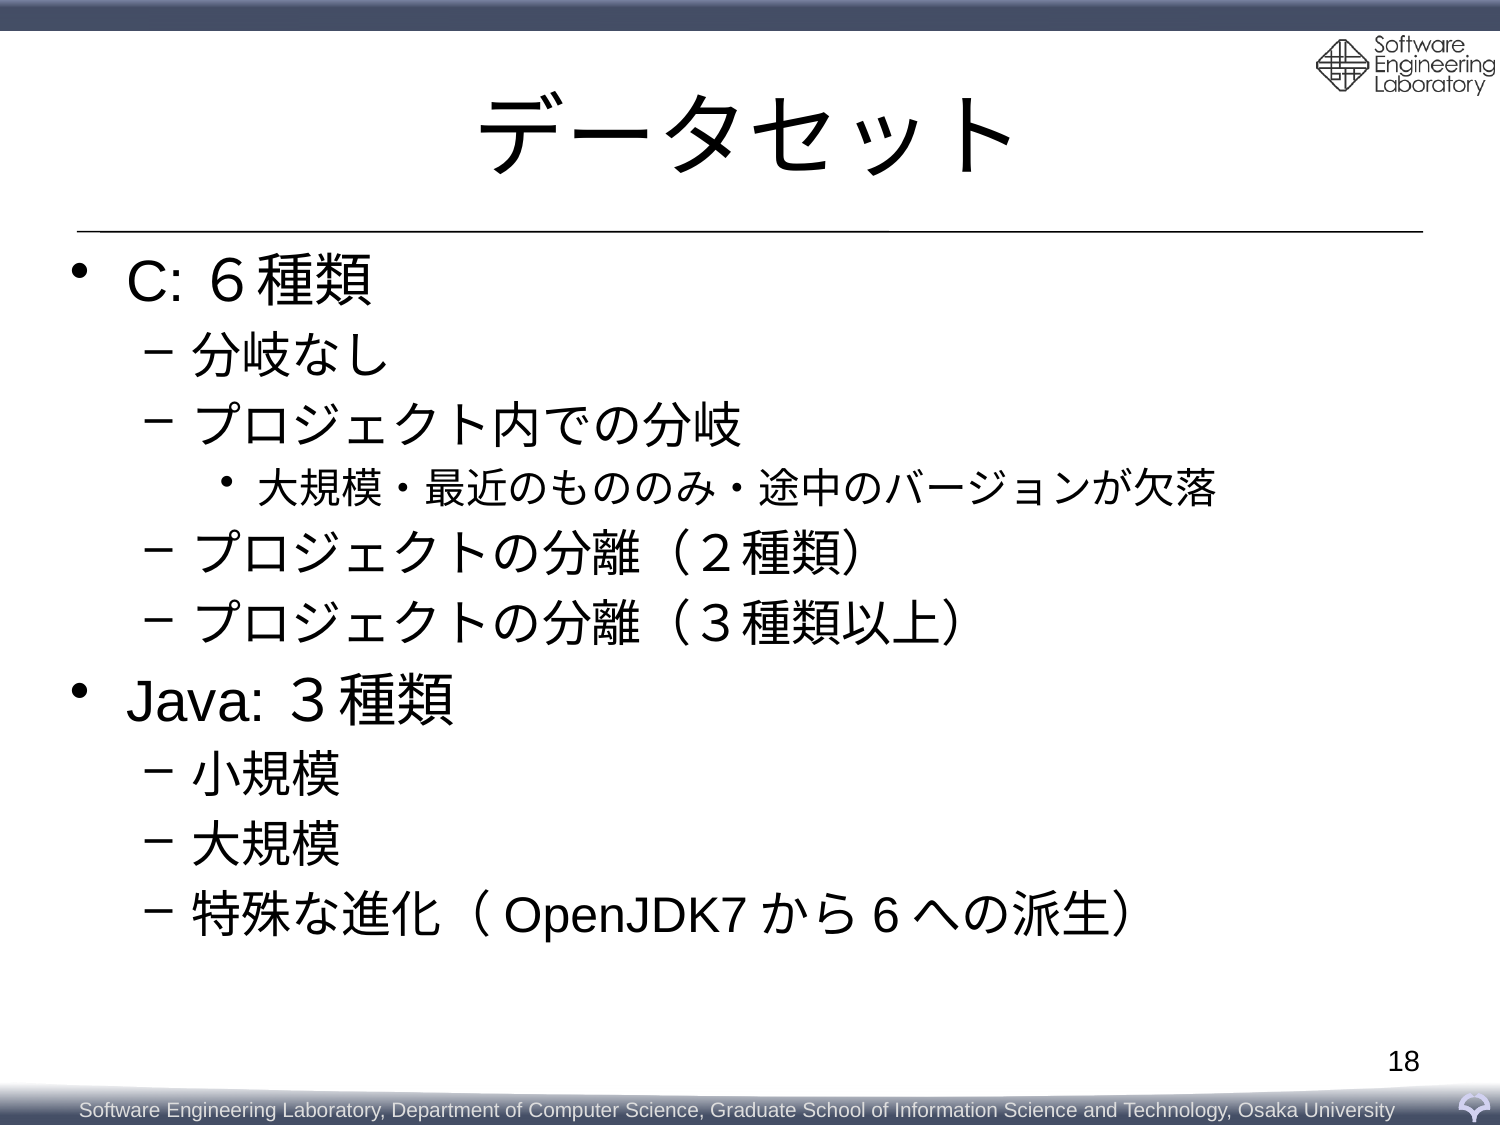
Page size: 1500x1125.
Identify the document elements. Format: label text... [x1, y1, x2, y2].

list C:６種類 分岐なし プロジェクト内での分岐 大規模・最近のもののみ・途中のバージョンが欠落 プロジェクトの分離（２種類） プロジェクトの分離（３種類以上） Java:３種類 小規模 大規模 特殊な進化（OpenJDK7から6への派生） [54, 235, 1448, 998]
picture [0, 0, 1500, 31]
slide_number 18 [1246, 1034, 1436, 1083]
title データセット [74, 44, 1424, 221]
picture [1316, 35, 1495, 96]
picture [0, 1082, 1500, 1125]
